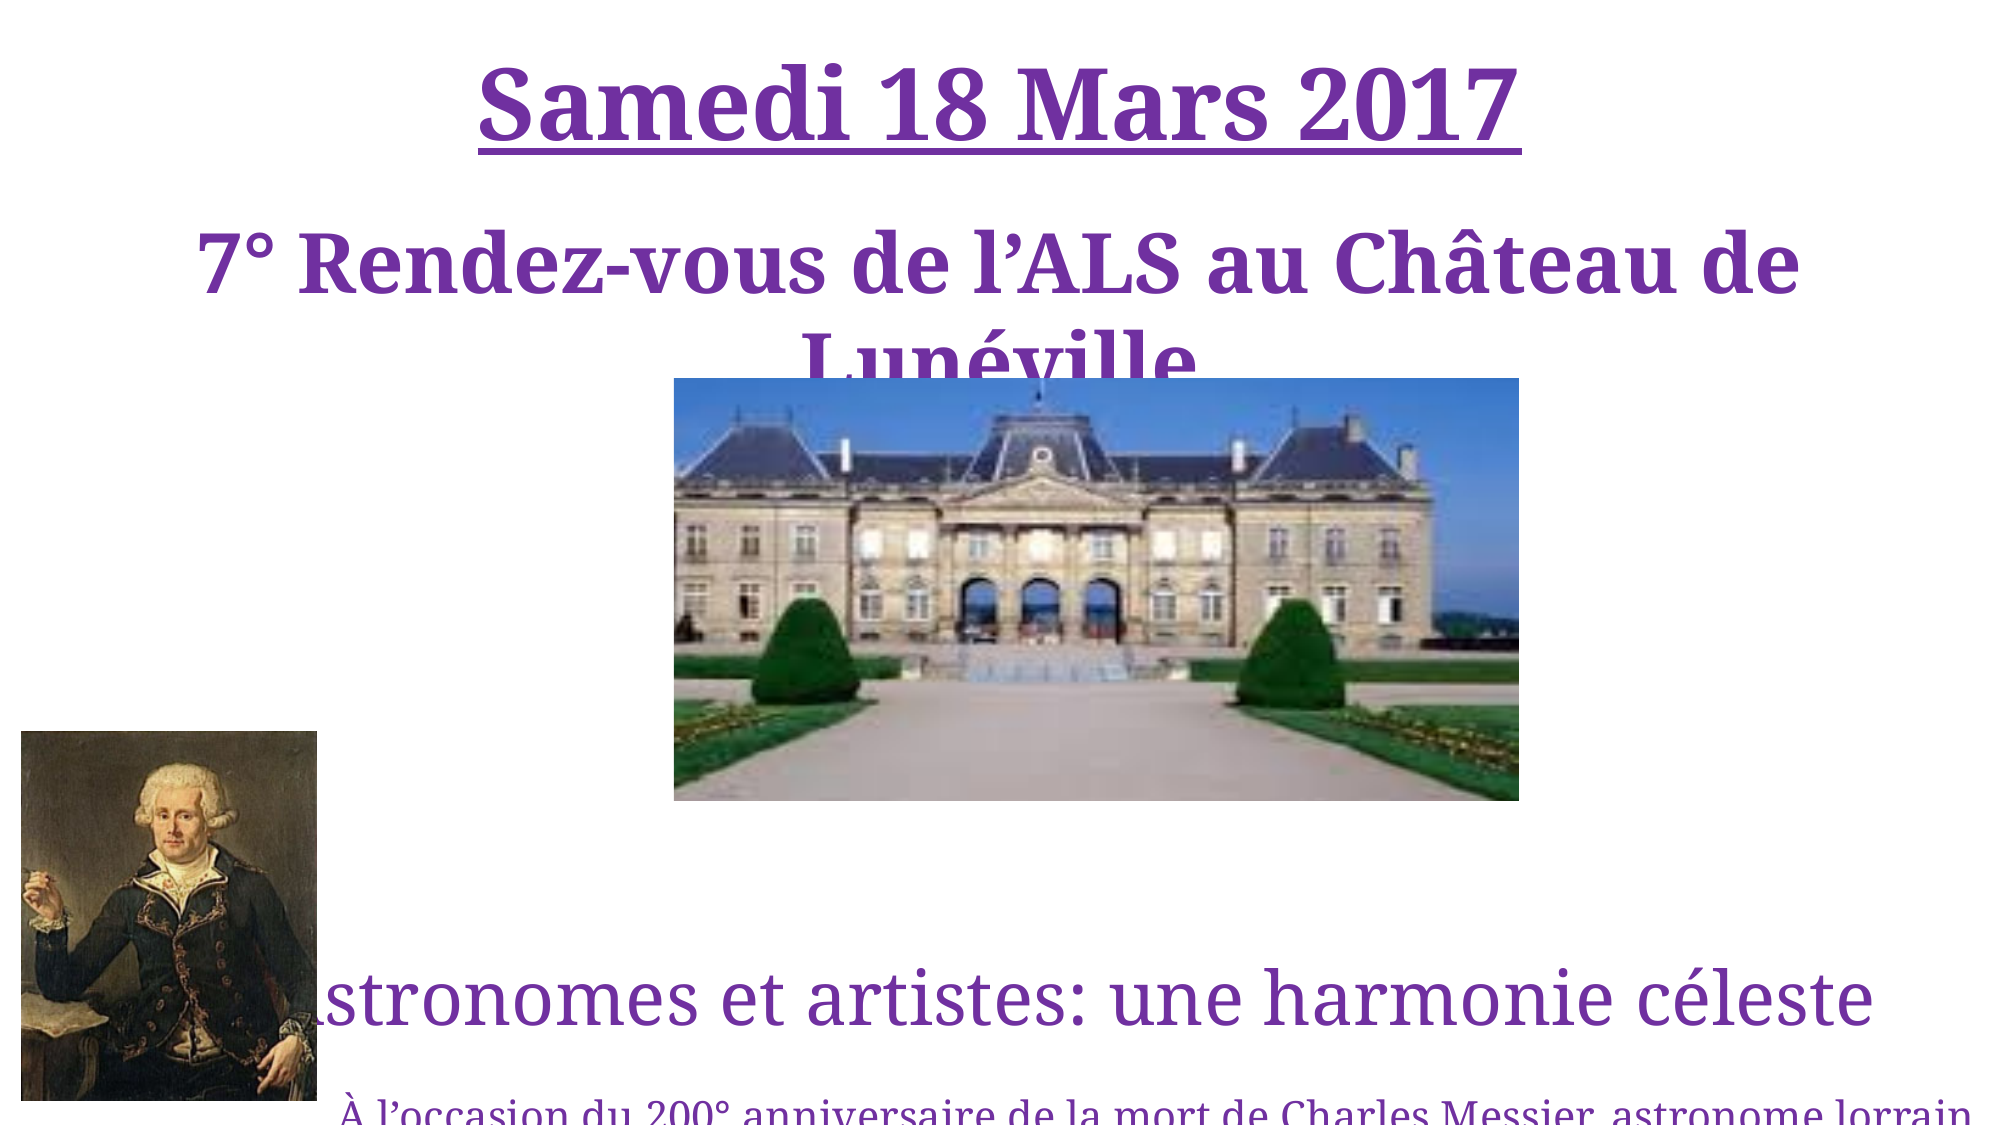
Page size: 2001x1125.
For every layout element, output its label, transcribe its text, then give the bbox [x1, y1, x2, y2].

picture [673, 378, 1702, 801]
picture [21, 731, 317, 1101]
text_box Samedi 18 Mars 2017 7° Rendez-vous de l’ALS au Château de Lunéville Astronomes et artistes: une harmonie céleste À l’occasion du 200° anniversaire de la mort de Charles Messier, astronome lorrain. [0, 32, 2000, 1125]
